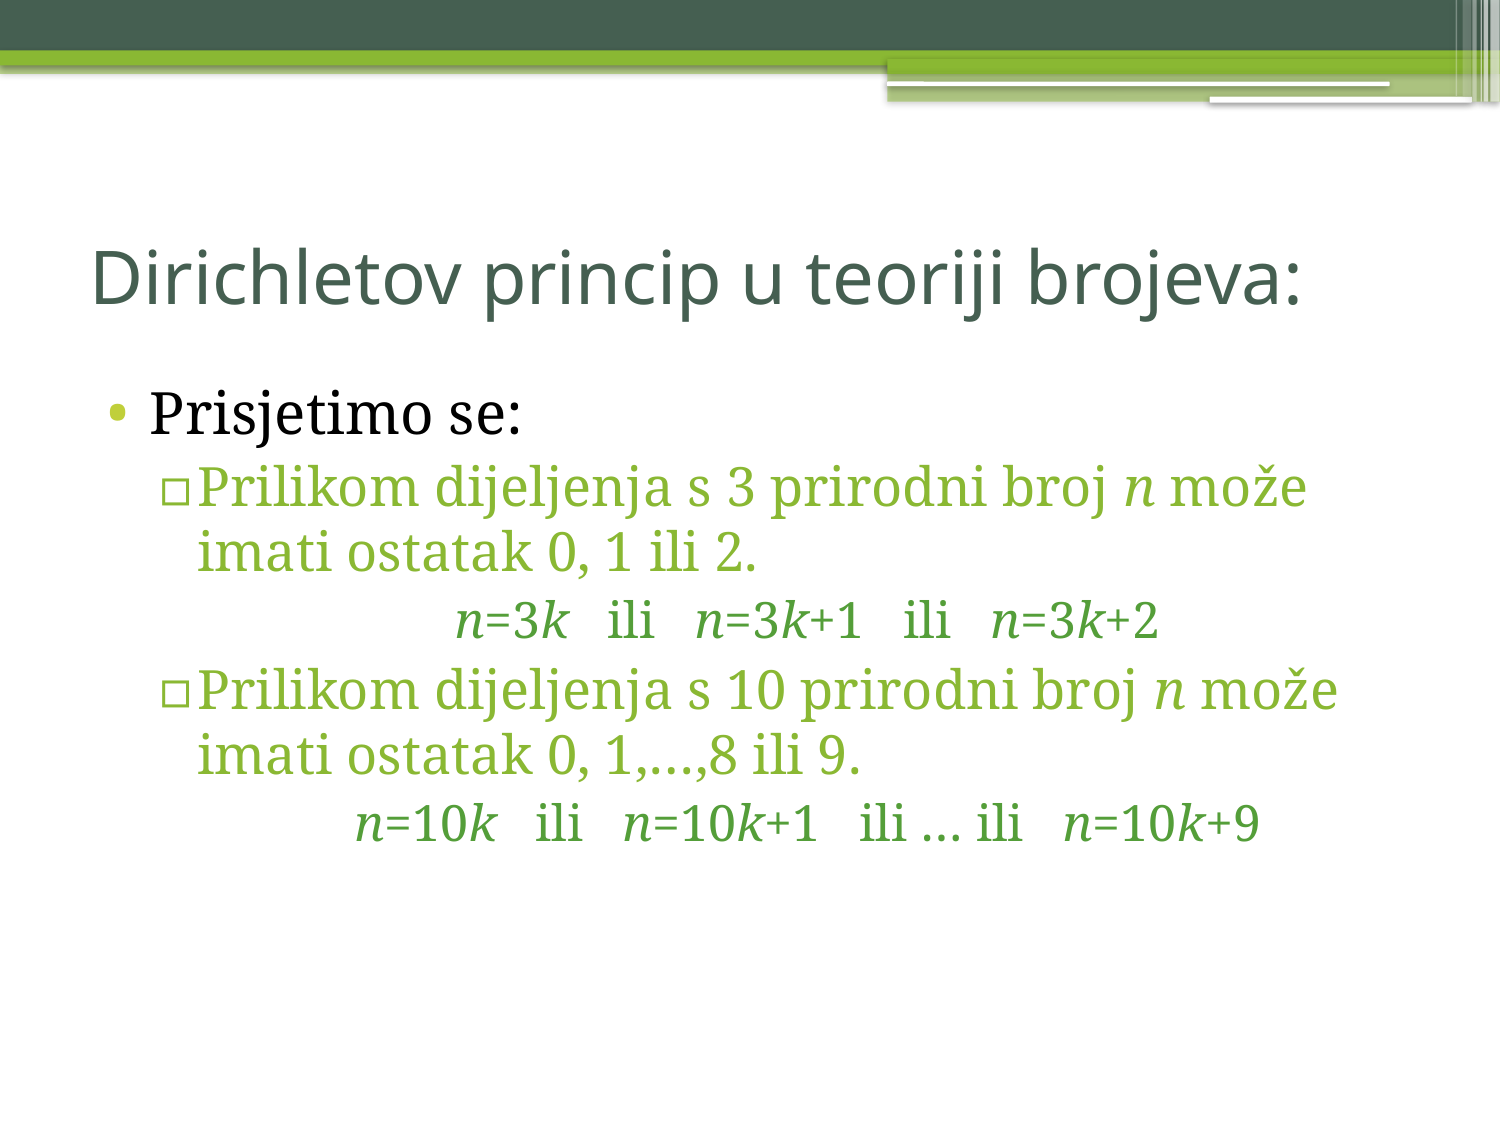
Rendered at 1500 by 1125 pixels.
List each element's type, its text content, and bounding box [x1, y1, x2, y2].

list Prisjetimo se: Prilikom dijeljenja s 3 prirodni broj n može imati ostatak 0, 1 ili 2. n=3k ili n=3k+1 ili n=3k+2 Prilikom dijeljenja s 10 prirodni broj n može imati ostatak 0, 1,…,8 ili 9. n=10k ili n=10k+1 ili … ili n=10k+9 [75, 368, 1425, 1079]
title Dirichletov princip u teoriji brojeva: [75, 187, 1425, 363]
